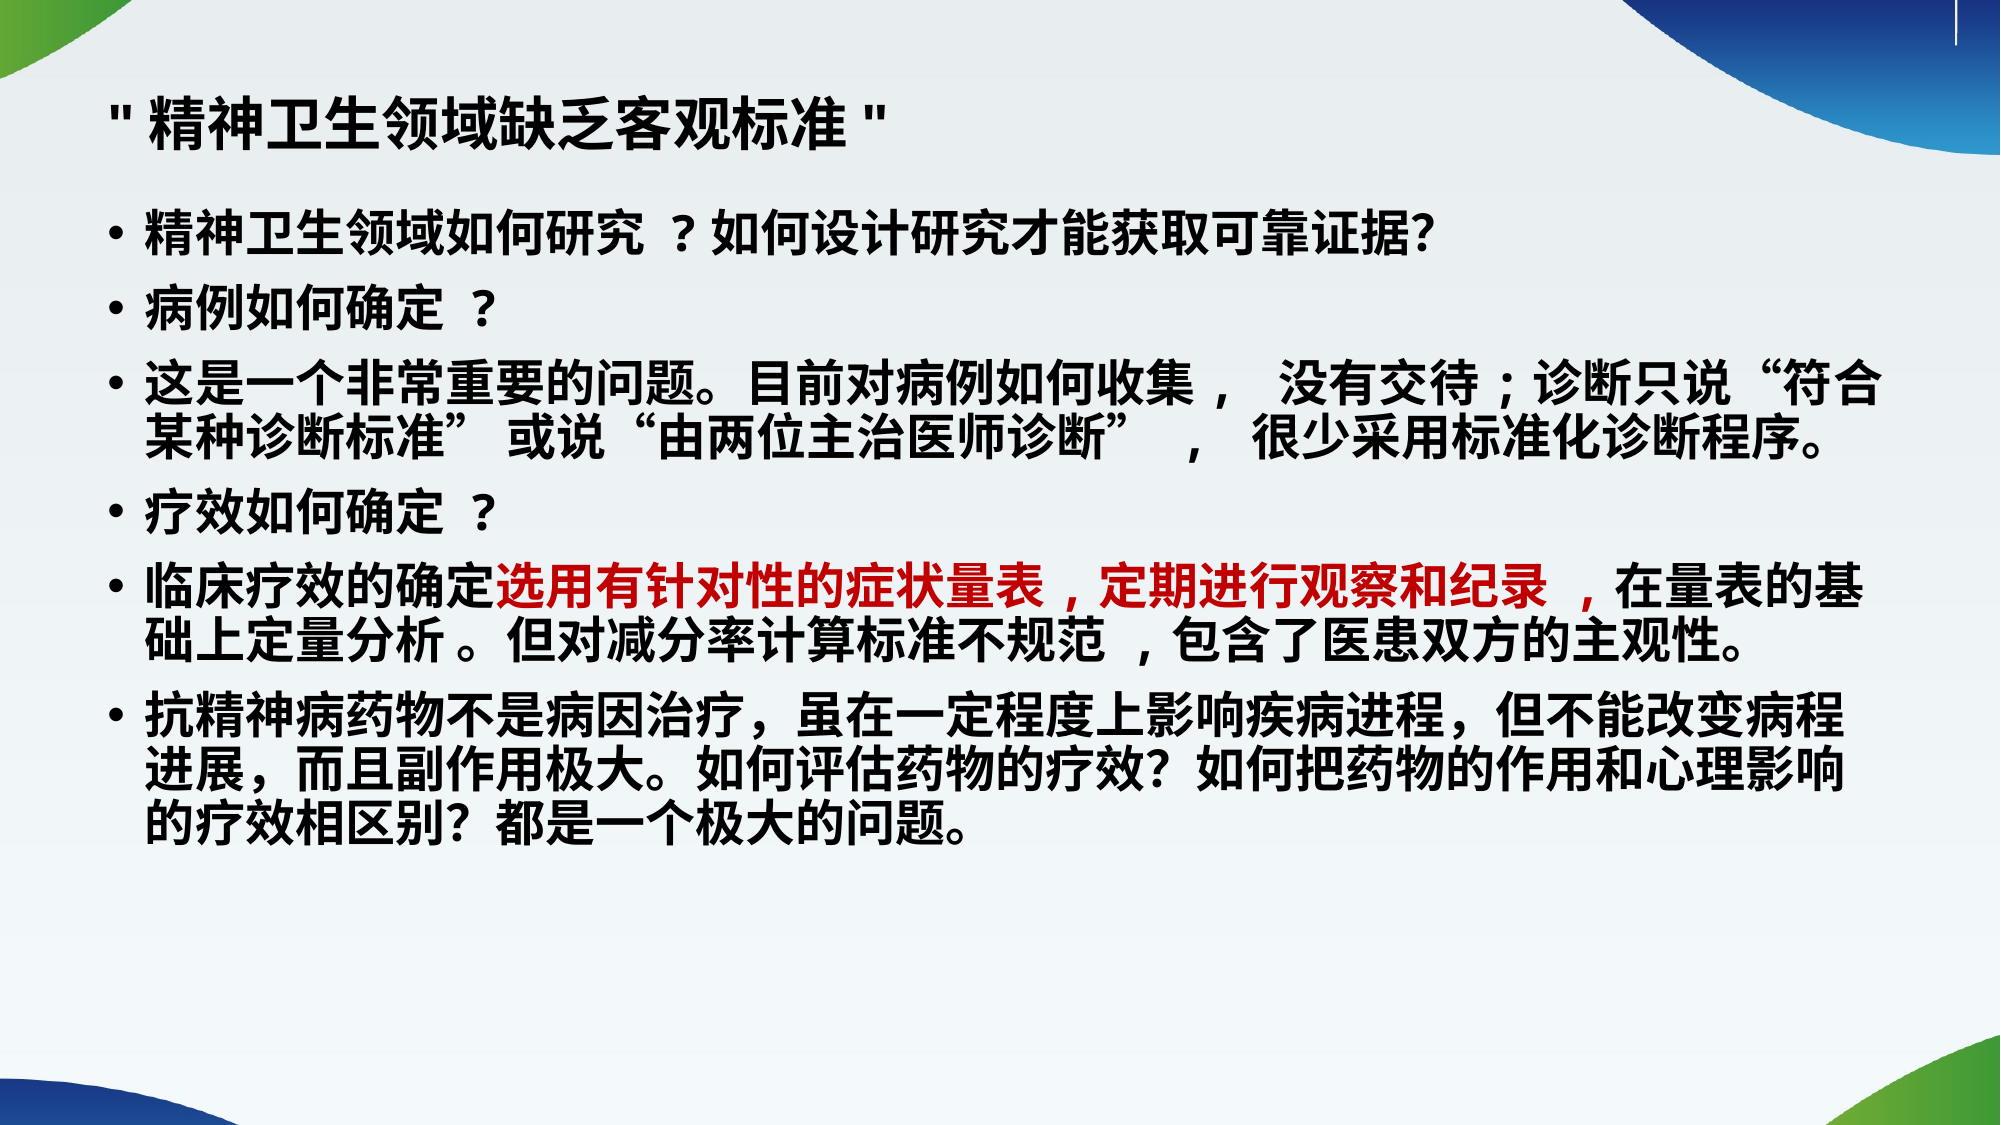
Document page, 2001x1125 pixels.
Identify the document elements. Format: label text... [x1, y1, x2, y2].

picture [0, 0, 2000, 1125]
list 精神卫生领域如何研究 ?如何设计研究才能获取可靠证据？ 病例如何确定 ? 这是一个非常重要的问题。目前对病例如何收集, 没有交待;诊断只说“符合某种诊断标准” 或说“由两位主治医师诊断” , 很少采用标准化诊断程序。 疗效如何确定 ? 临床疗效的确定选用有针对性的症状量表,定期进行观察和纪录 ,在量表的基础上定量分析 。但对减分率计算标准不规范 ,包含了医患双方的主观性。 抗精神病药物不是病因治疗，虽在一定程度上影响疾病进程，但不能改变病程进展，而且副作用极大。如何评估药物的疗效？如何把药物的作用和心理影响的疗效相区别？都是一个极大的问题。 [99, 200, 1901, 1125]
title "精神卫生领域缺乏客观标准" [99, 63, 1901, 191]
